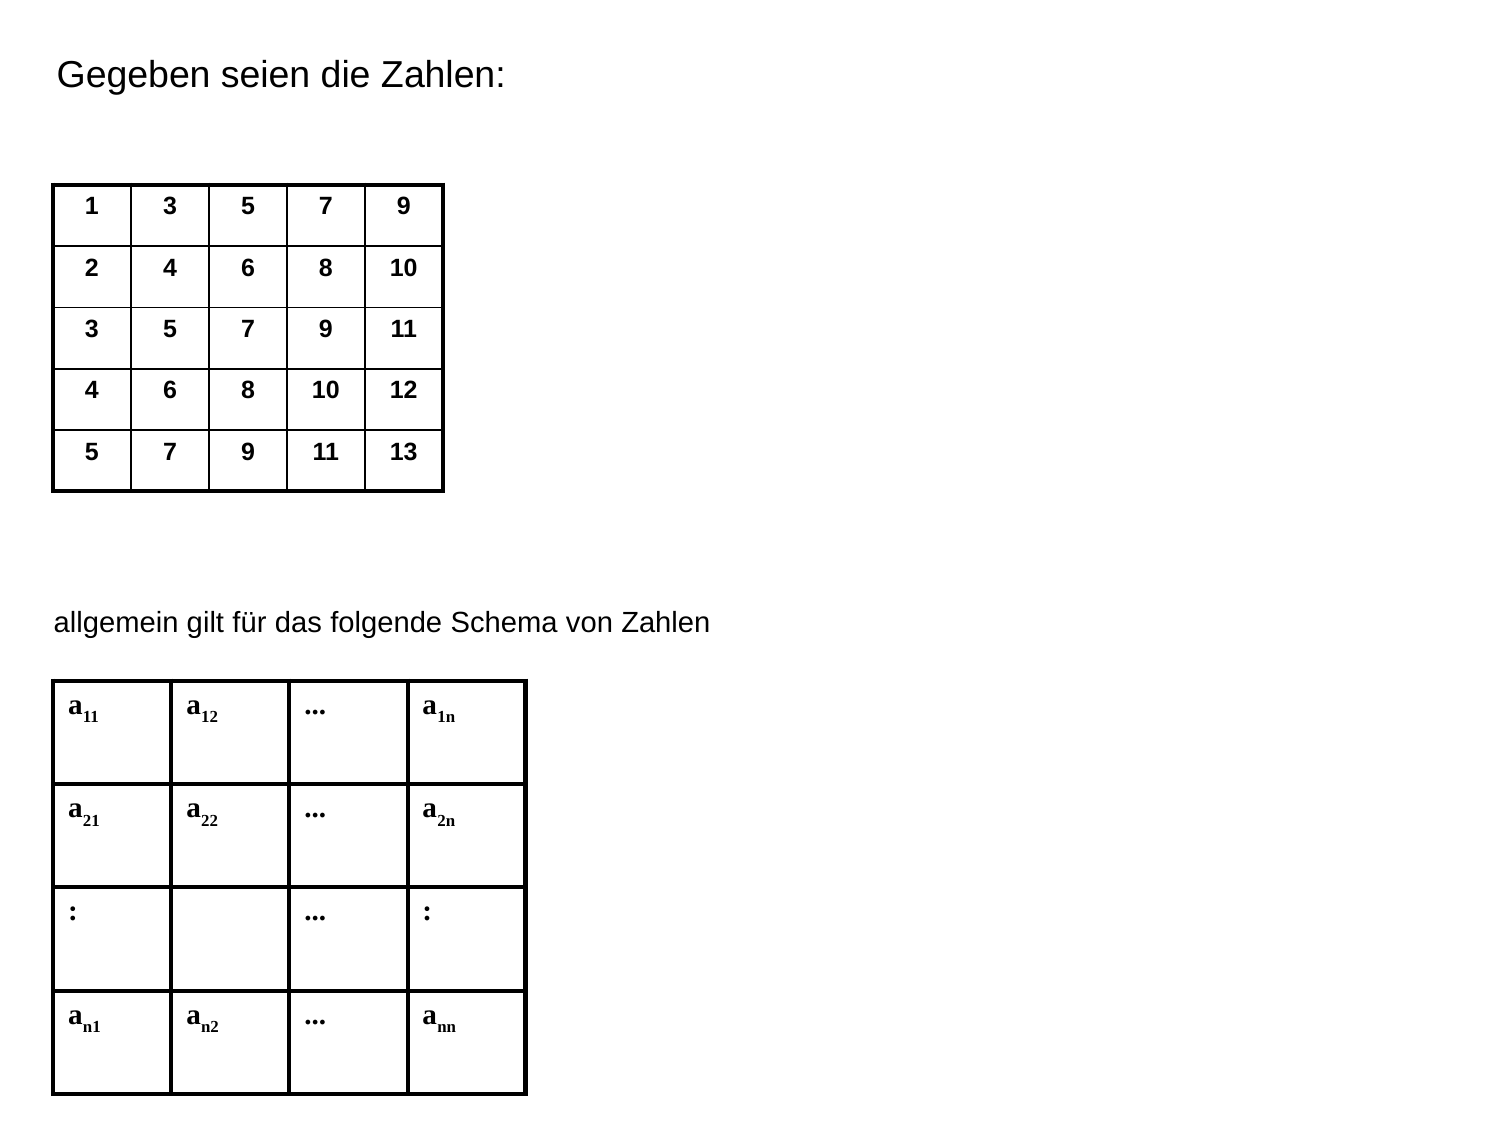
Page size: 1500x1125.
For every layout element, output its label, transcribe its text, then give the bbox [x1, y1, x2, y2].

table_cell 9 [288, 308, 364, 368]
table_header 9 [366, 187, 441, 245]
table_cell 7 [210, 308, 286, 368]
text_box Gegeben seien die Zahlen: [41, 42, 532, 103]
table_cell 13 [366, 431, 441, 489]
table_header 5 [210, 187, 286, 245]
table_cell 8 [288, 247, 364, 307]
table_header a1n [410, 683, 523, 782]
table_cell [173, 889, 287, 989]
table_cell 10 [366, 247, 441, 307]
table_cell 3 [55, 308, 130, 368]
table_cell 12 [366, 370, 441, 429]
table_cell 8 [210, 370, 286, 429]
table_cell 11 [288, 431, 364, 489]
table_cell 7 [132, 431, 208, 489]
table_cell 6 [132, 370, 208, 429]
table_cell 9 [210, 431, 286, 489]
table_header a12 [173, 683, 287, 782]
table_cell 2 [55, 247, 130, 307]
table_cell an1 [55, 993, 169, 1092]
table_header 3 [132, 187, 208, 245]
table_cell 5 [132, 308, 208, 368]
table_header ... [291, 683, 406, 782]
table_cell an2 [173, 993, 287, 1092]
table_cell ... [291, 889, 406, 989]
table_cell 11 [366, 308, 441, 368]
table_cell 5 [55, 431, 130, 489]
table_cell 10 [288, 370, 364, 429]
table_header a11 [55, 683, 169, 782]
table_cell ... [291, 993, 406, 1092]
text_box allgemein gilt für das folgende Schema von Zahlen [39, 595, 727, 646]
table_cell 4 [55, 370, 130, 429]
table_cell 4 [132, 247, 208, 307]
table_cell ... [291, 786, 406, 885]
table_cell : [410, 889, 523, 989]
table_cell ann [410, 993, 523, 1092]
table_cell a21 [55, 786, 169, 885]
table_header 1 [55, 187, 130, 245]
table_cell a22 [173, 786, 287, 885]
table_header 7 [288, 187, 364, 245]
table_cell a2n [410, 786, 523, 885]
table_cell 6 [210, 247, 286, 307]
table_cell : [55, 889, 169, 989]
